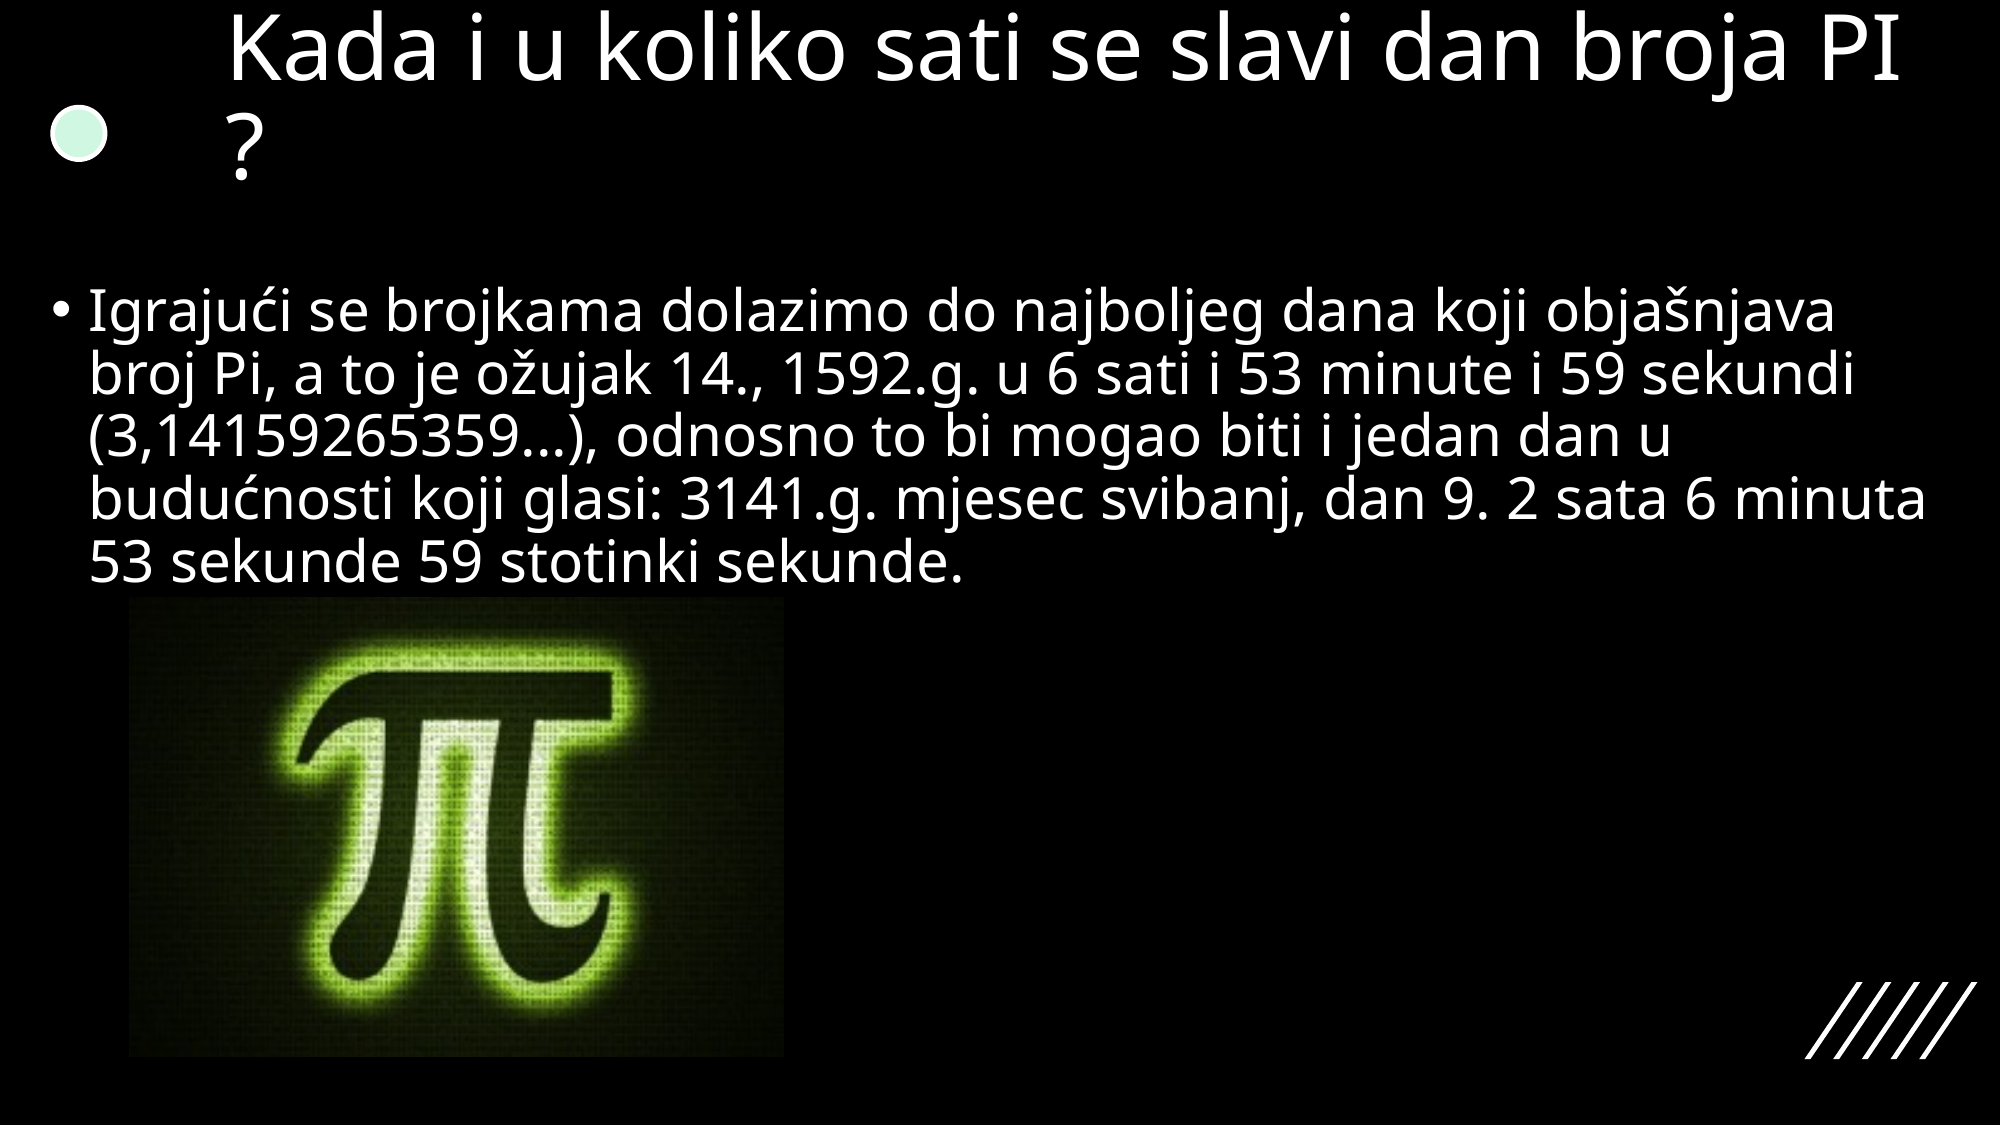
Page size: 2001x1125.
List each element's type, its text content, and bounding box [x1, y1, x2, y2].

list Igrajući se brojkama dolazimo do najboljeg dana koji objašnjava broj Pi, a to je ožujak 14., 1592.g. u 6 sati i 53 minute i 59 sekundi (3,14159265359...), odnosno to bi mogao biti i jedan dan u budućnosti koji glasi: 3141.g. mjesec svibanj, dan 9. 2 sata 6 minuta 53 sekunde 59 stotinki sekunde. [36, 273, 1950, 988]
title Kada i u koliko sati se slavi dan broja PI ? [210, 0, 1936, 209]
picture [129, 597, 784, 1057]
